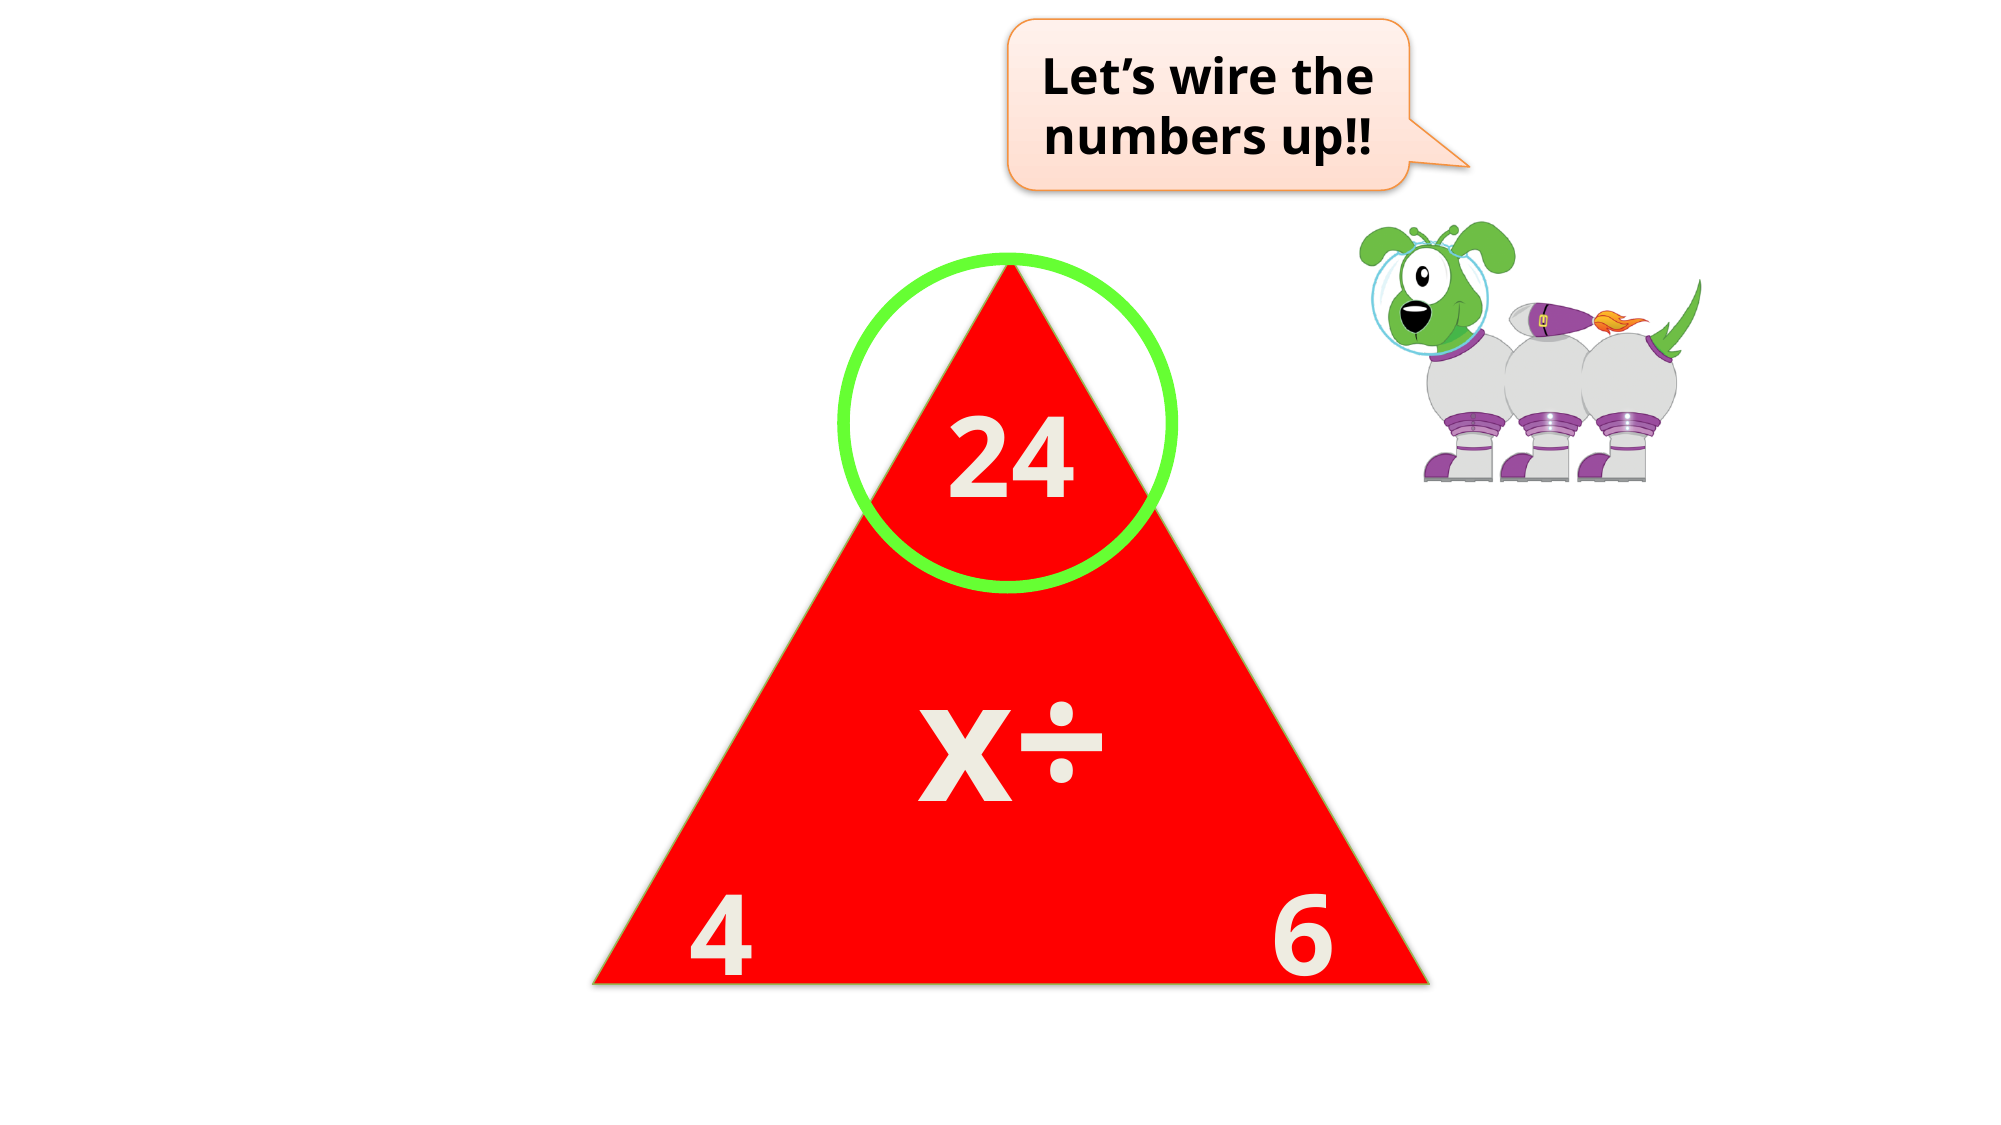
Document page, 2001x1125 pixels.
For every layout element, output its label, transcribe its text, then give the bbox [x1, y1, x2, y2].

text_box Let’s wire the numbers up!! [1007, 18, 1471, 192]
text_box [592, 257, 1430, 1039]
picture [1338, 214, 1730, 492]
